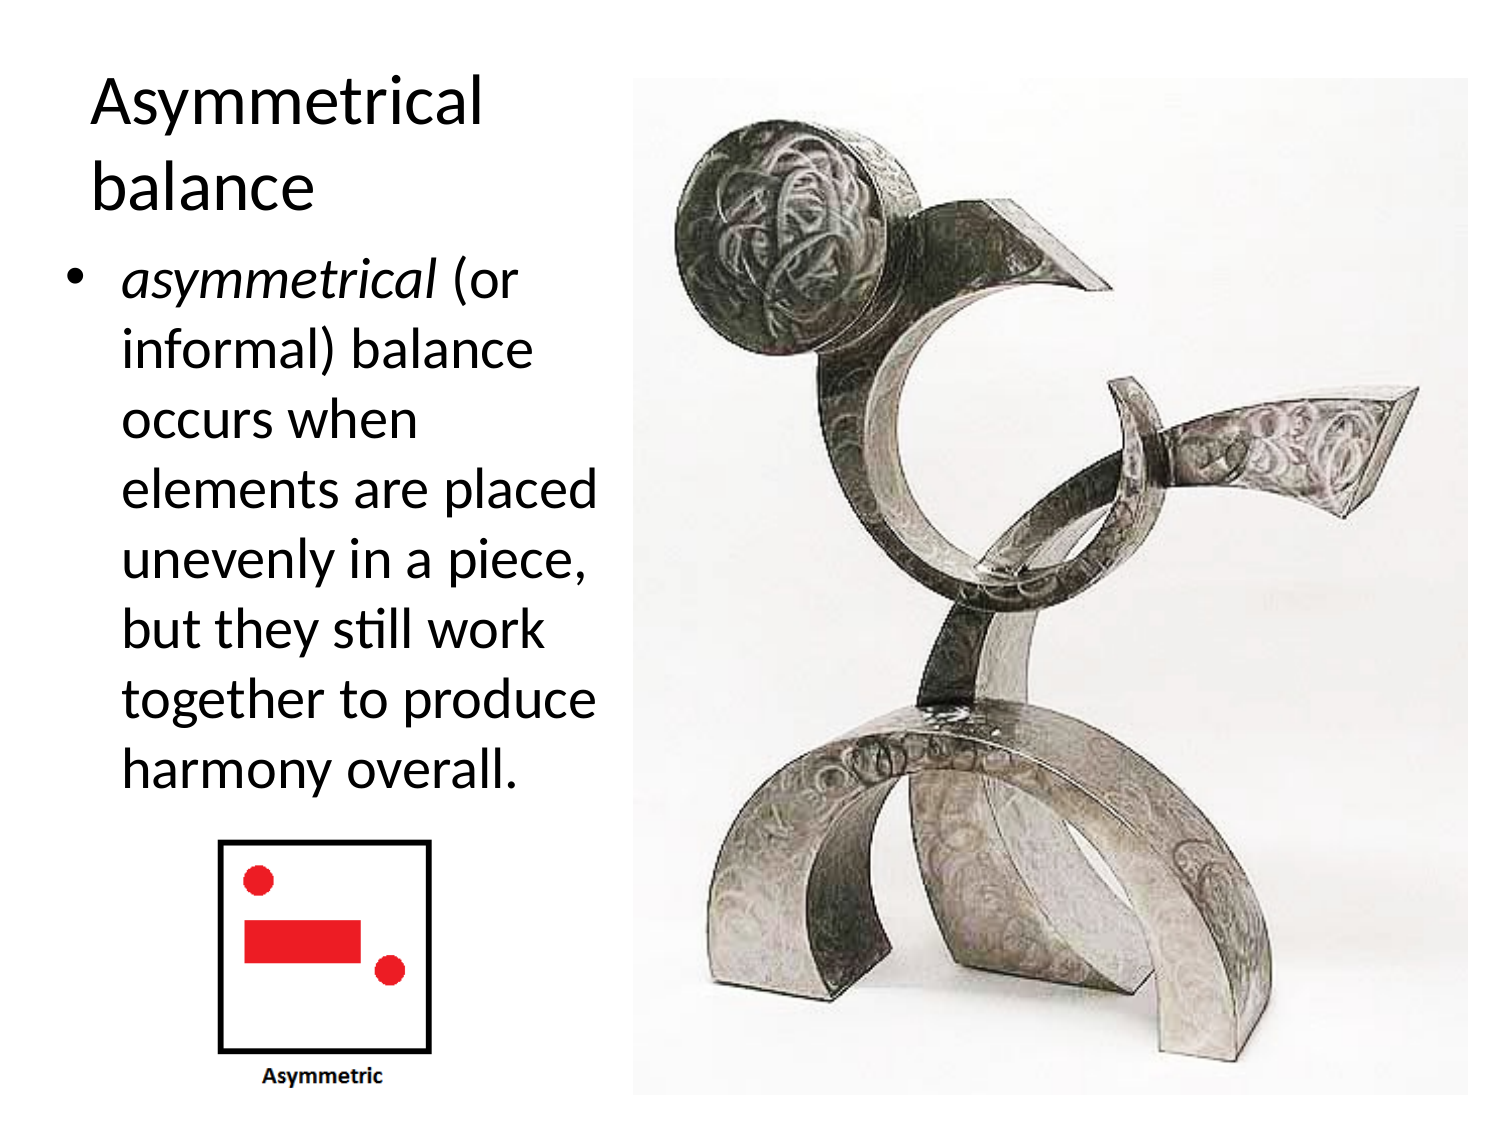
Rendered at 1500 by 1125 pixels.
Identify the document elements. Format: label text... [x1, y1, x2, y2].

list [193, 806, 452, 1095]
list asymmetrical (or informal) balance occurs when elements are placed unevenly in a piece, but they still work together to produce harmony overall. [49, 232, 627, 1035]
picture [632, 78, 1468, 1095]
title Asymmetrical balance [74, 44, 1426, 233]
